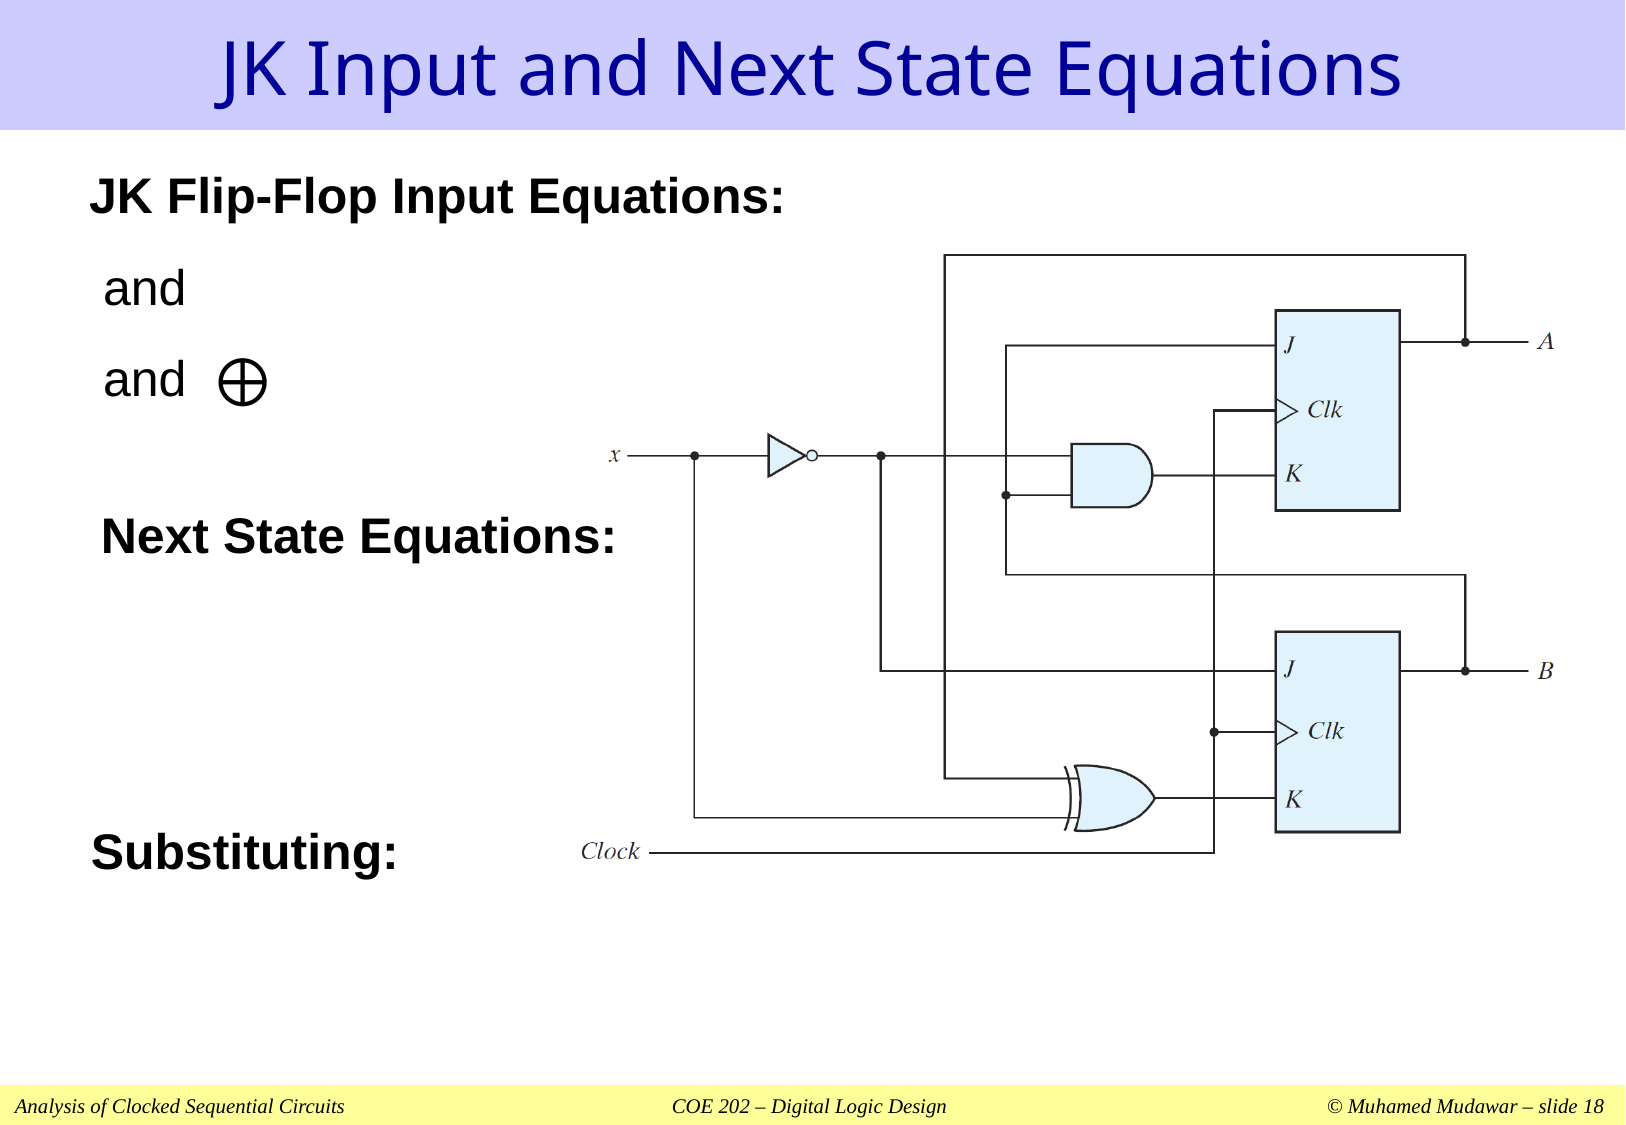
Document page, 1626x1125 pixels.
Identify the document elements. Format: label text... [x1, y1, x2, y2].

picture [567, 249, 1559, 866]
title JK Input and Next State Equations [0, 0, 1625, 130]
